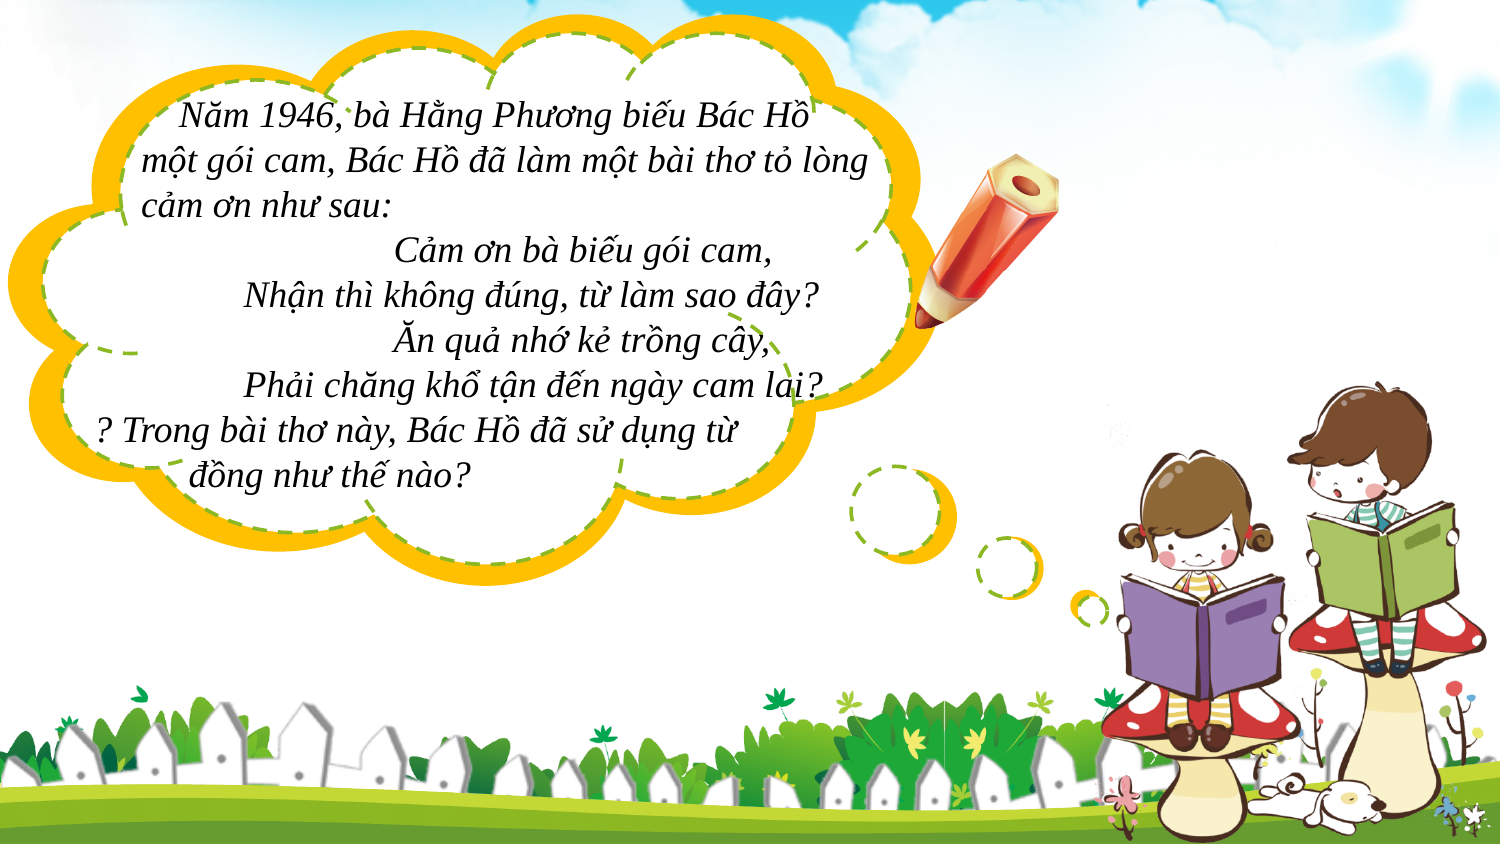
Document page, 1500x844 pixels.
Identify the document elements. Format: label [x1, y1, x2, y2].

text_box [8, 12, 942, 584]
picture [0, 0, 1500, 844]
